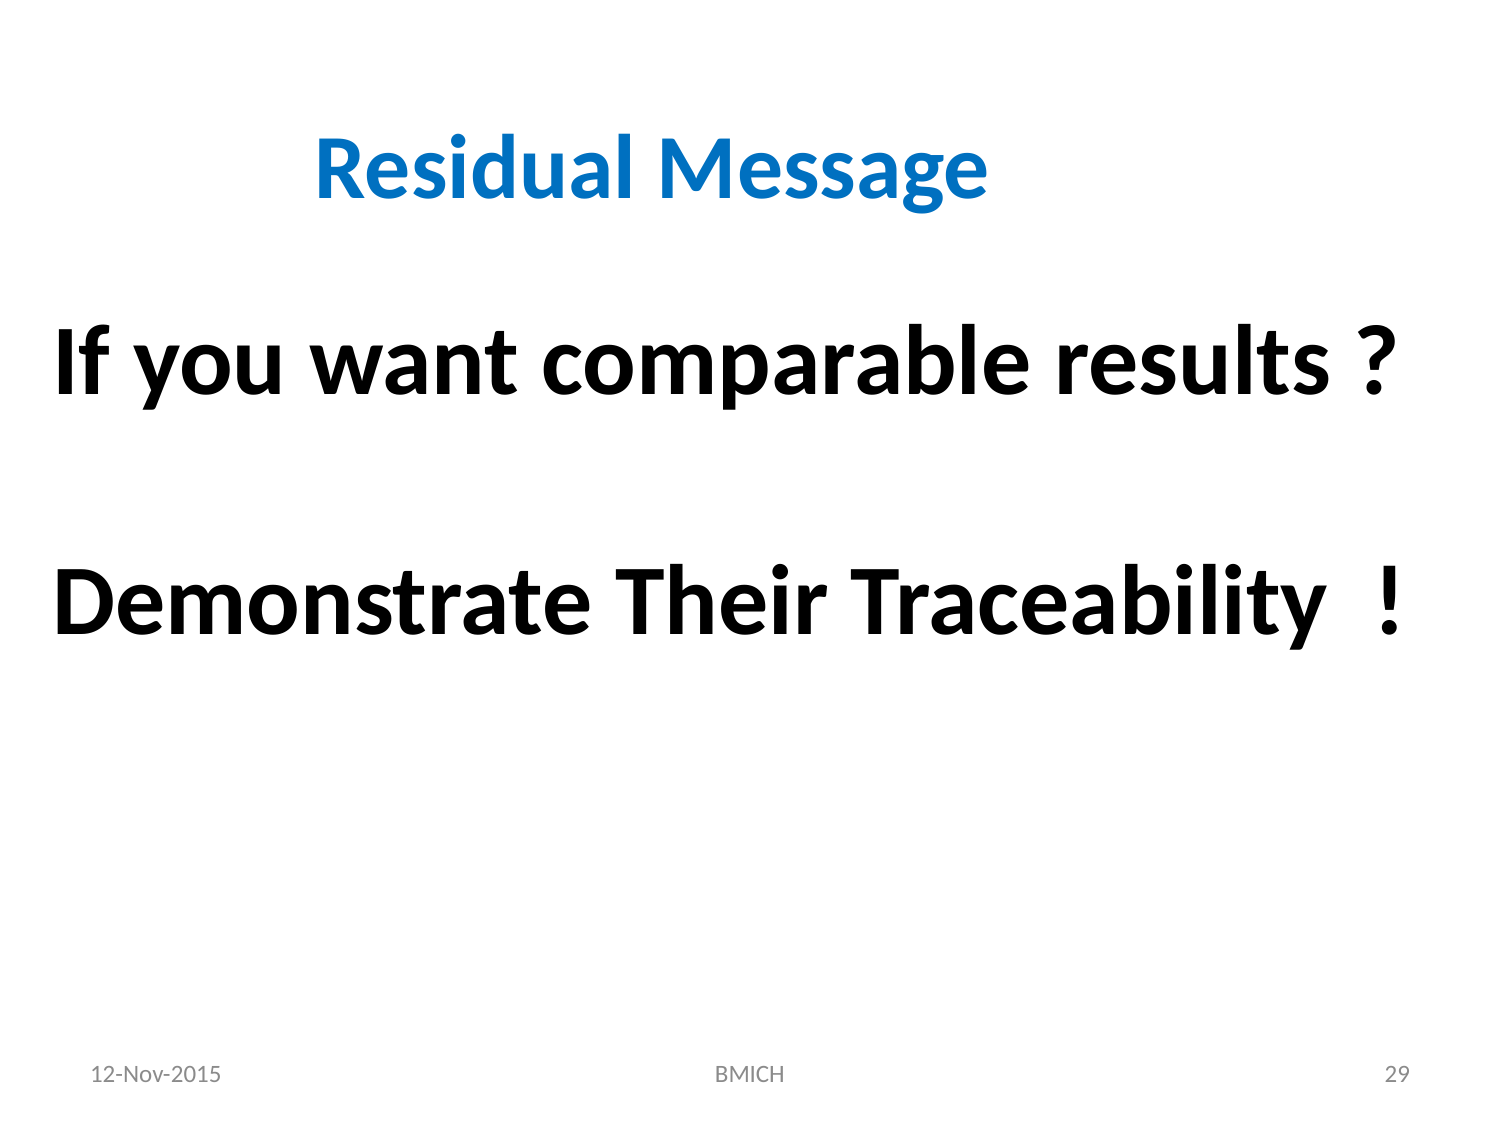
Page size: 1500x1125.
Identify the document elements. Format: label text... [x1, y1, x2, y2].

footer BMICH [512, 1042, 988, 1103]
slide_number 12-Nov-2015 [75, 1042, 425, 1103]
text_box If you want comparable results ? Demonstrate Their Traceability ! [37, 287, 1500, 917]
text_box Residual Message [299, 99, 1213, 225]
slide_number 29 [1074, 1042, 1425, 1103]
